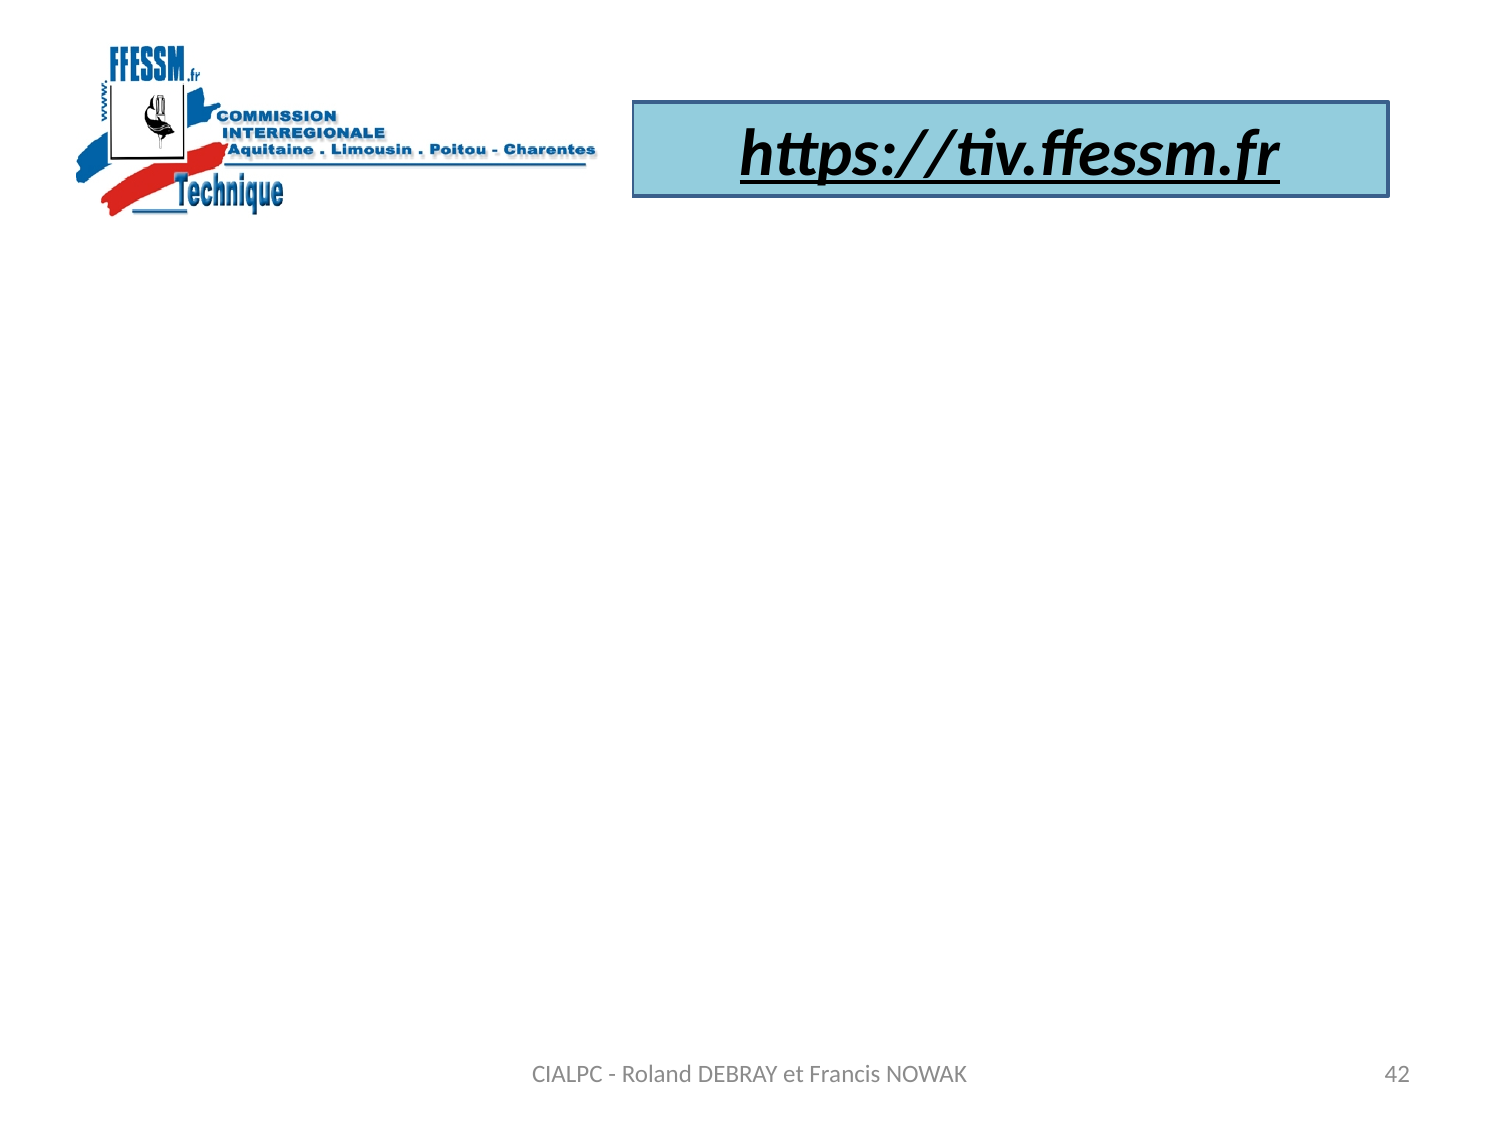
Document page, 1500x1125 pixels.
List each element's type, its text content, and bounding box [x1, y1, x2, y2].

slide_number 42 [1074, 1042, 1425, 1103]
footer CIALPC - Roland DEBRAY et Francis NOWAK [512, 1042, 988, 1103]
text_box https://tiv.ffessm.fr [637, 100, 1390, 198]
picture [76, 42, 633, 232]
